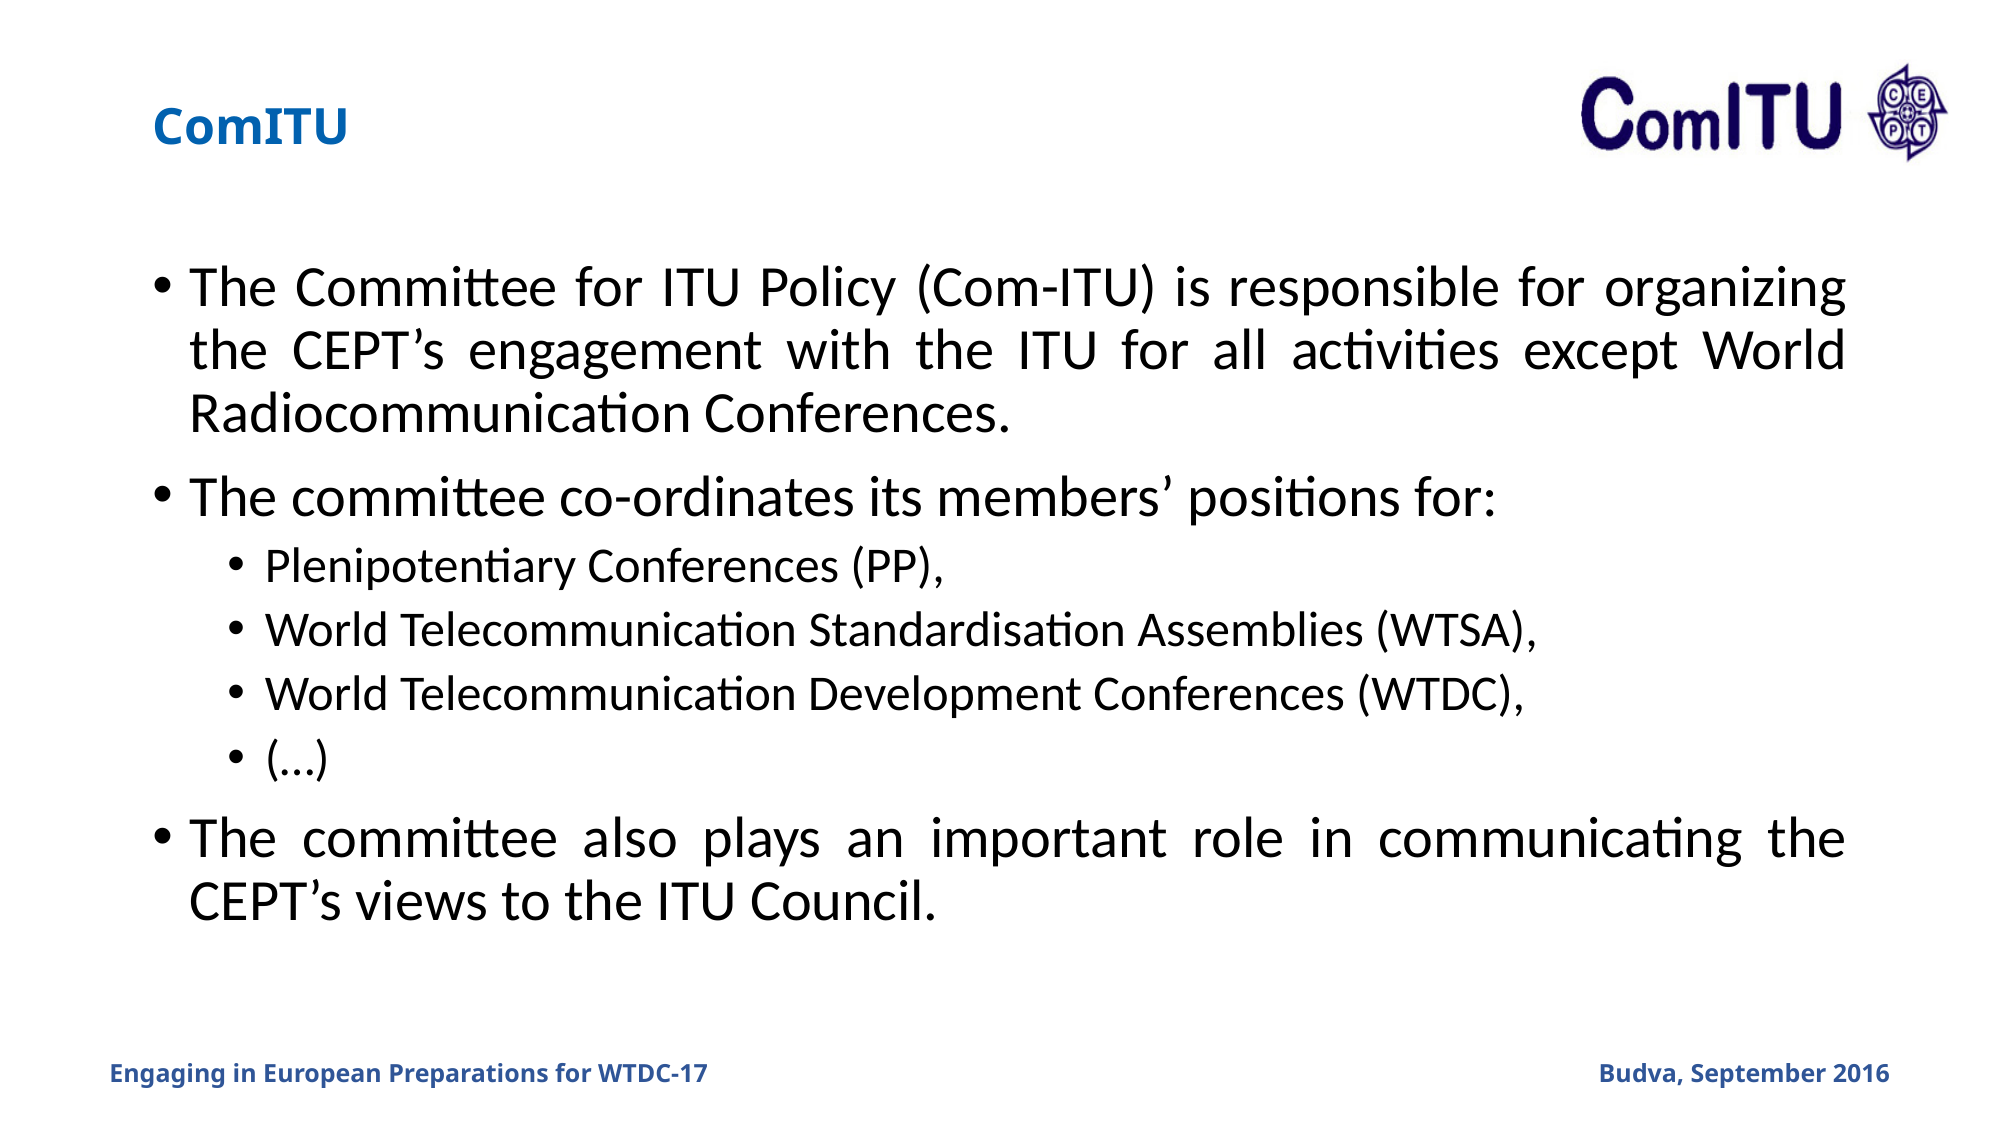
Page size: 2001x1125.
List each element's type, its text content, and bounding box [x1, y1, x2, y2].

text_box Engaging in European Preparations for WTDC-17 Budva, September 2016 [94, 1042, 1916, 1102]
title ComITU [137, 59, 1863, 248]
picture [1581, 59, 1949, 187]
list The Committee for ITU Policy (Com-ITU) is responsible for organizing the CEPT’s engagement with the ITU for all activities except World Radiocommunication Conferences. The committee co-ordinates its members’ positions for: Plenipotentiary Conferences (PP), World Telecommunication Standardisation Assemblies (WTSA), World Telecommunication Development Conferences (WTDC), (…) The committee also plays an important role in communicating the CEPT’s views to the ITU Council. [137, 248, 1863, 1014]
